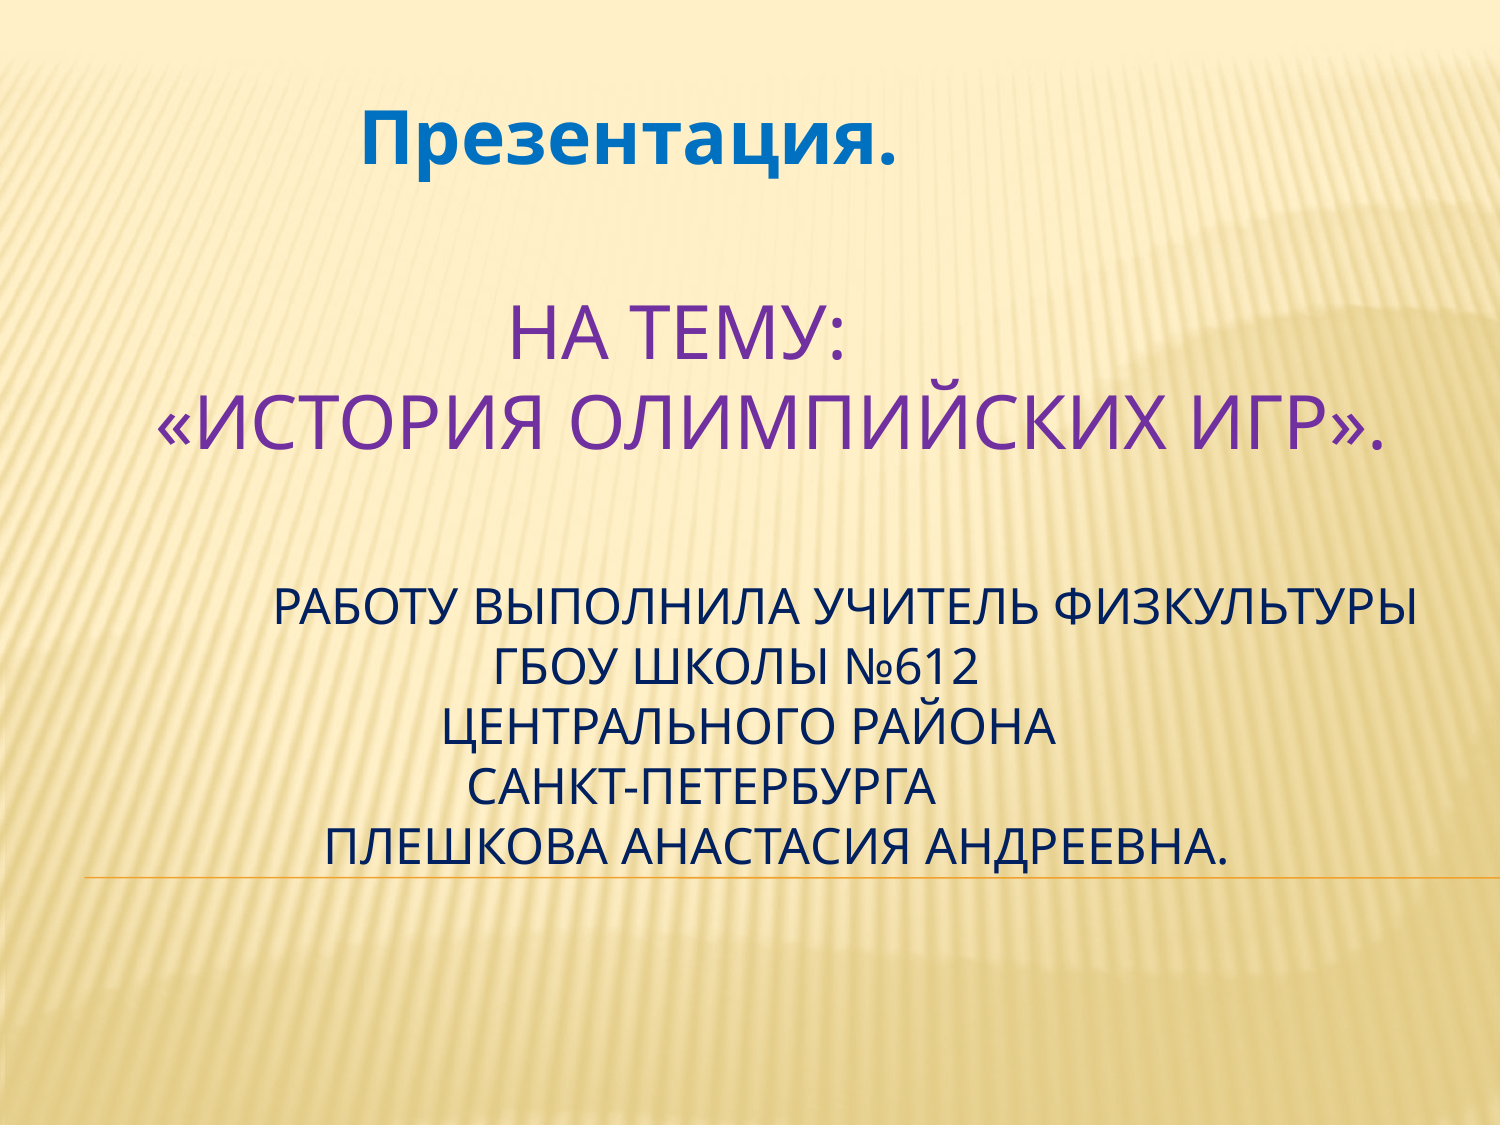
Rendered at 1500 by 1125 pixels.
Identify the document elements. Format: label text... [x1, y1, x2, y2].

subtitle Презентация. [70, 58, 1458, 188]
title На тему: «История олимпийских игр». Работу выполнила учитель физкультуры ГБОУ школы №612 Центрального района Санкт-Петербурга ПЛЕШКОВА АНАСТАСИЯ АНДРЕЕВНА. [62, 187, 1450, 997]
